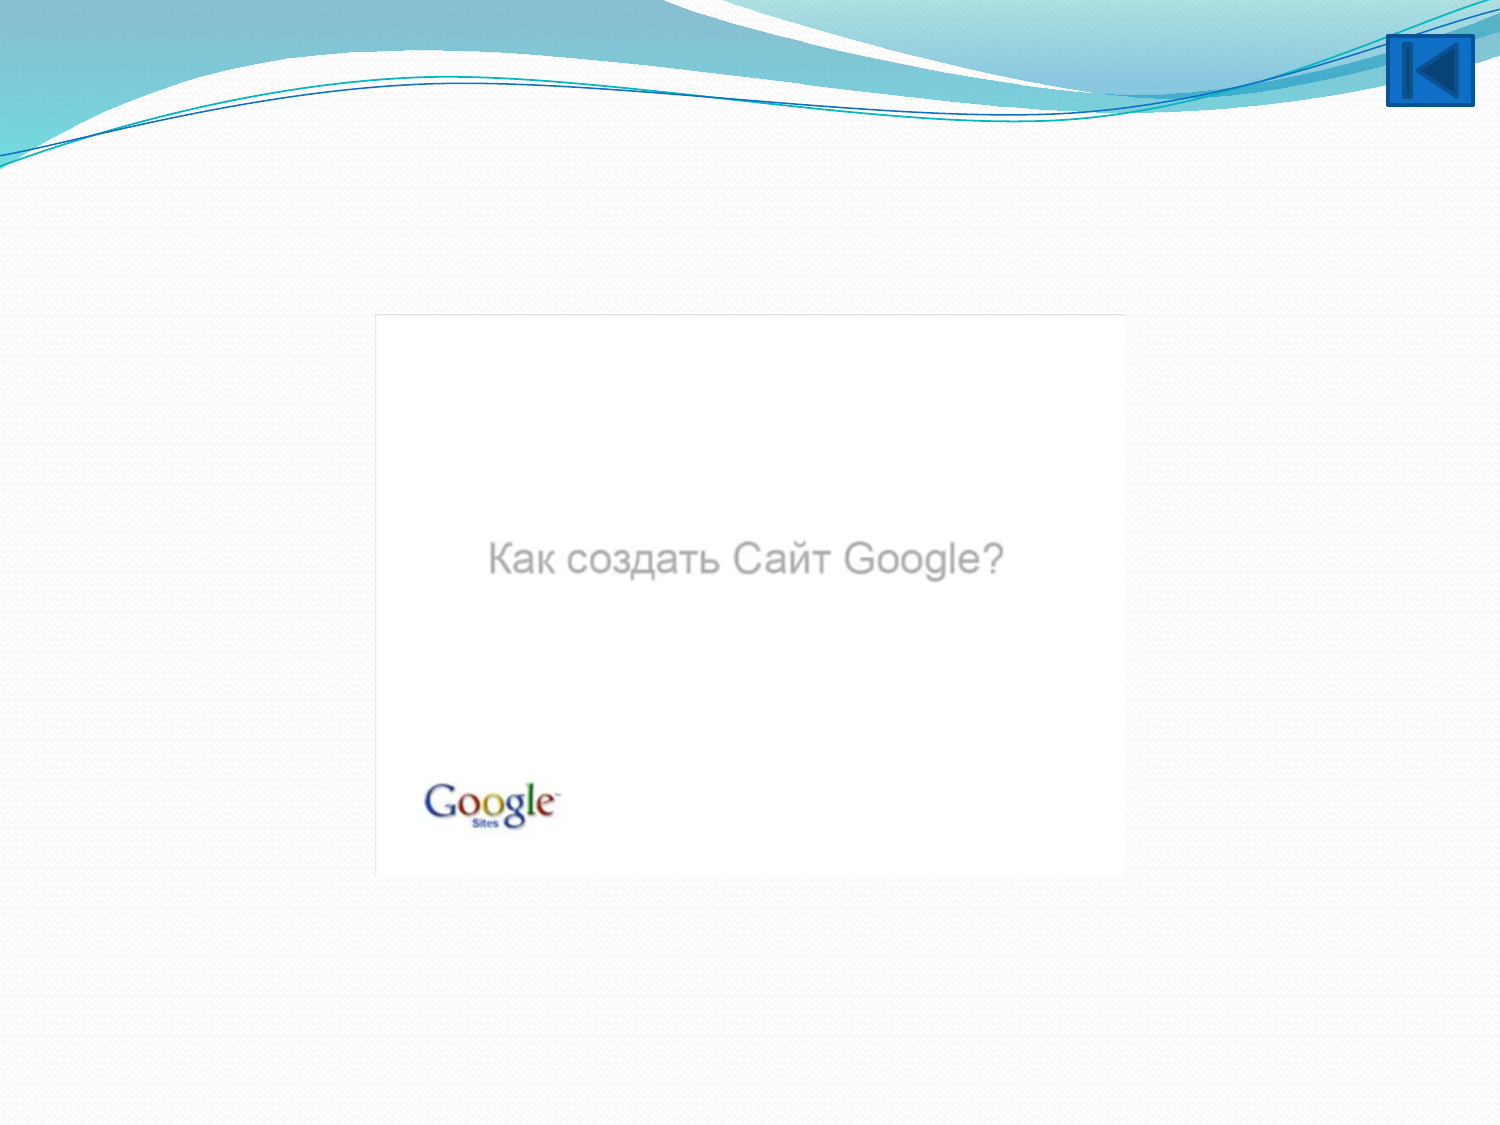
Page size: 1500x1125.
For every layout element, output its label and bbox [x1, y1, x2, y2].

text_box [1386, 34, 1475, 107]
list [374, 313, 1126, 877]
